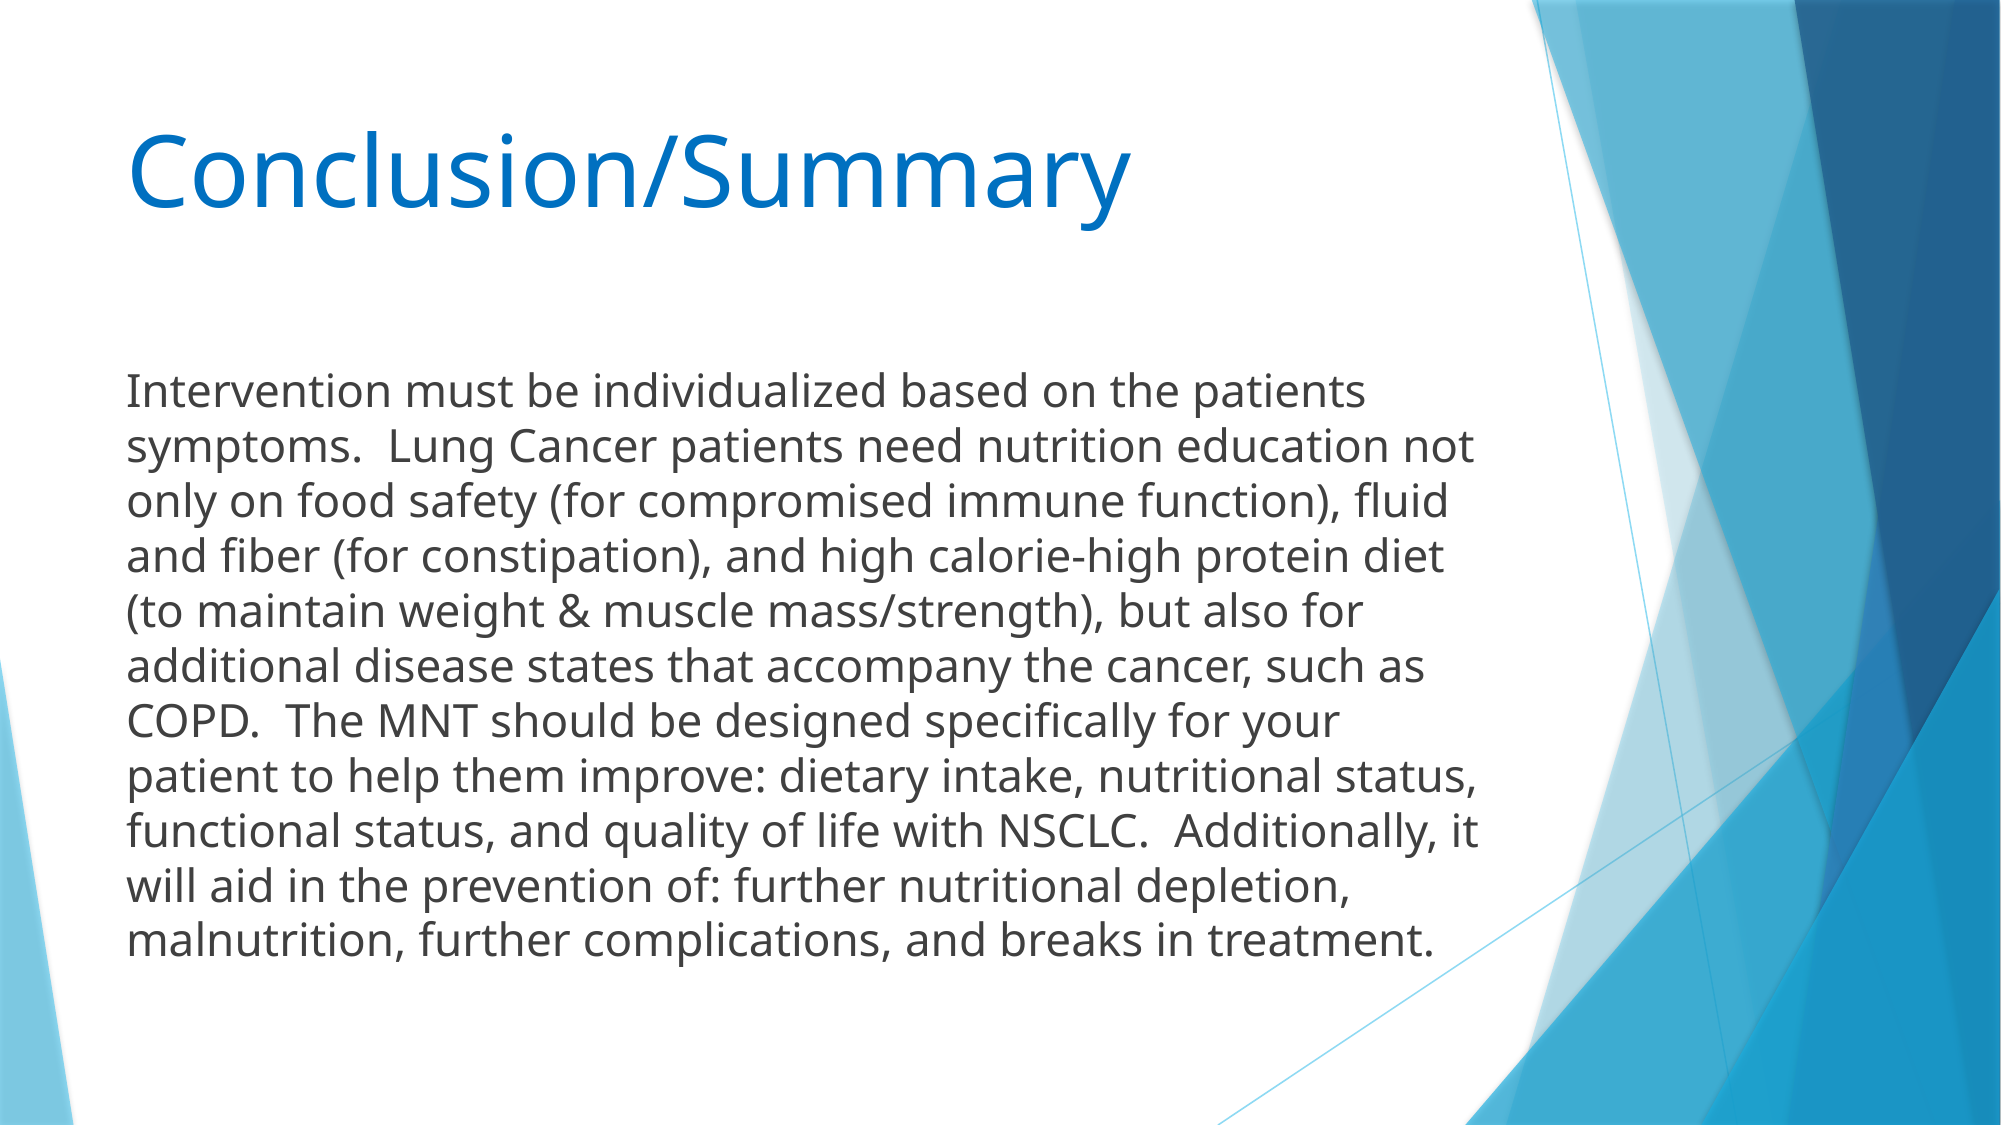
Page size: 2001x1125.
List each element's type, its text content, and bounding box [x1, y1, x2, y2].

title Conclusion/Summary [111, 99, 1522, 317]
list Intervention must be individualized based on the patients symptoms. Lung Cancer patients need nutrition education not only on food safety (for compromised immune function), fluid and fiber (for constipation), and high calorie-high protein diet (to maintain weight & muscle mass/strength), but also for additional disease states that accompany the cancer, such as COPD. The MNT should be designed specifically for your patient to help them improve: dietary intake, nutritional status, functional status, and quality of life with NSCLC. Additionally, it will aid in the prevention of: further nutritional depletion, malnutrition, further complications, and breaks in treatment. [111, 354, 1522, 1025]
